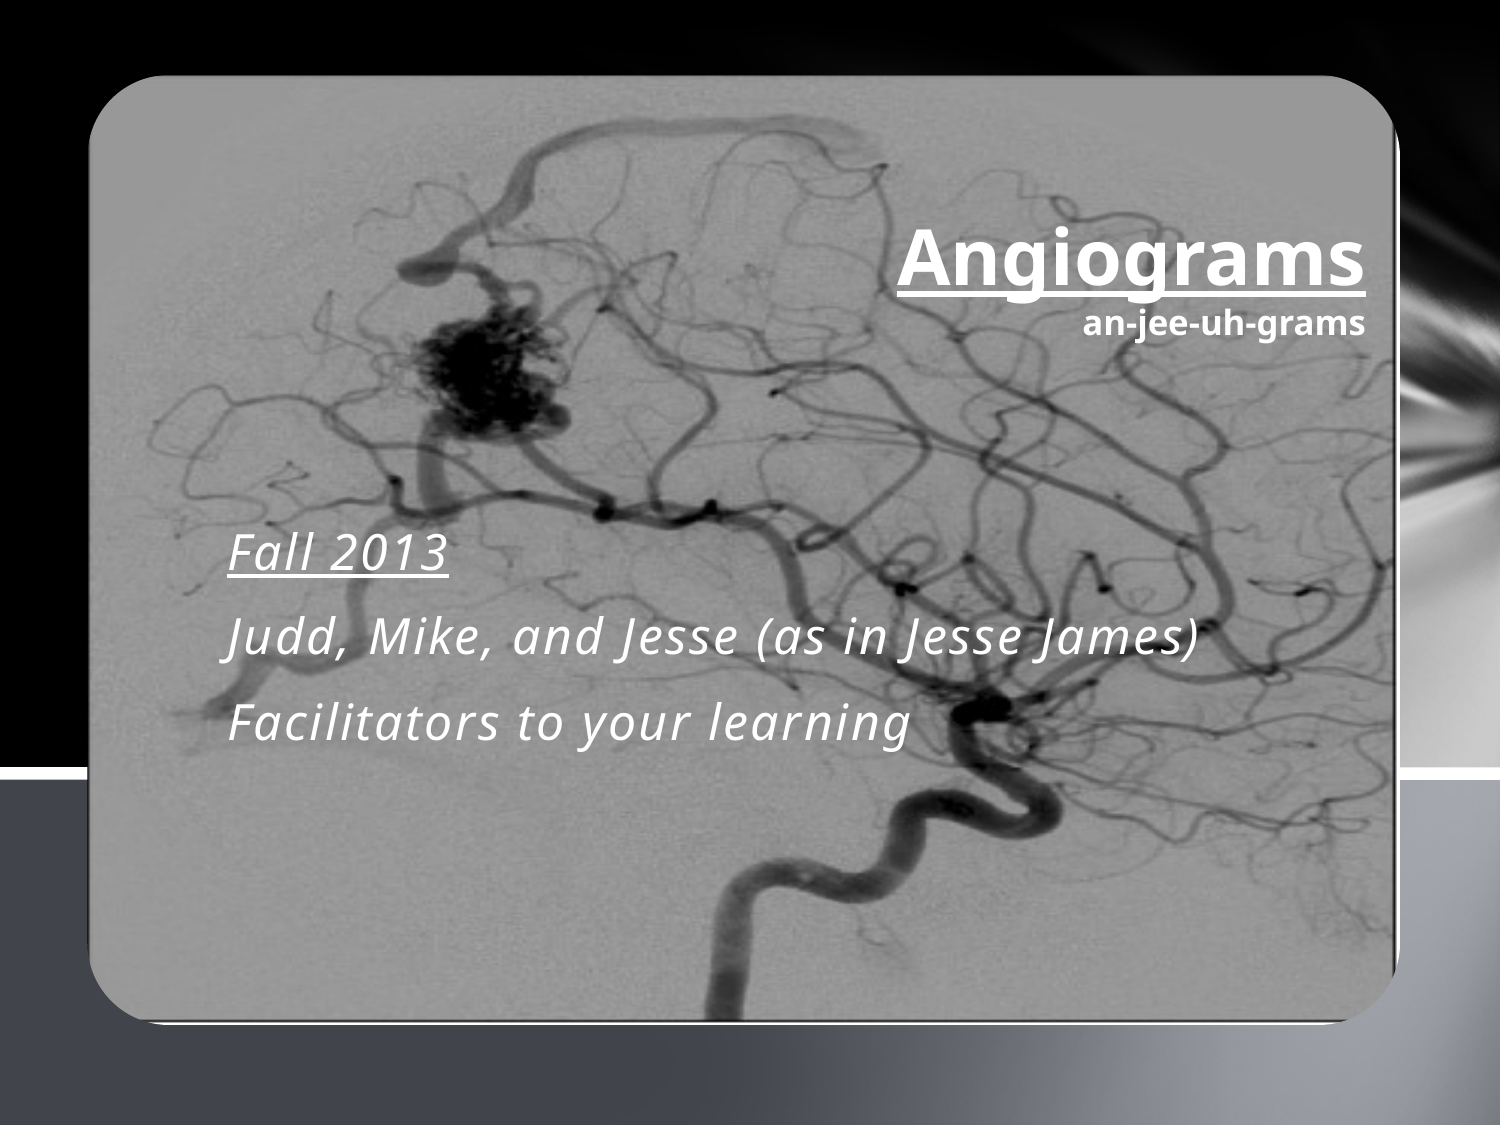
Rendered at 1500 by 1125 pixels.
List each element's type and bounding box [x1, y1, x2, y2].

picture [87, 74, 1401, 1026]
